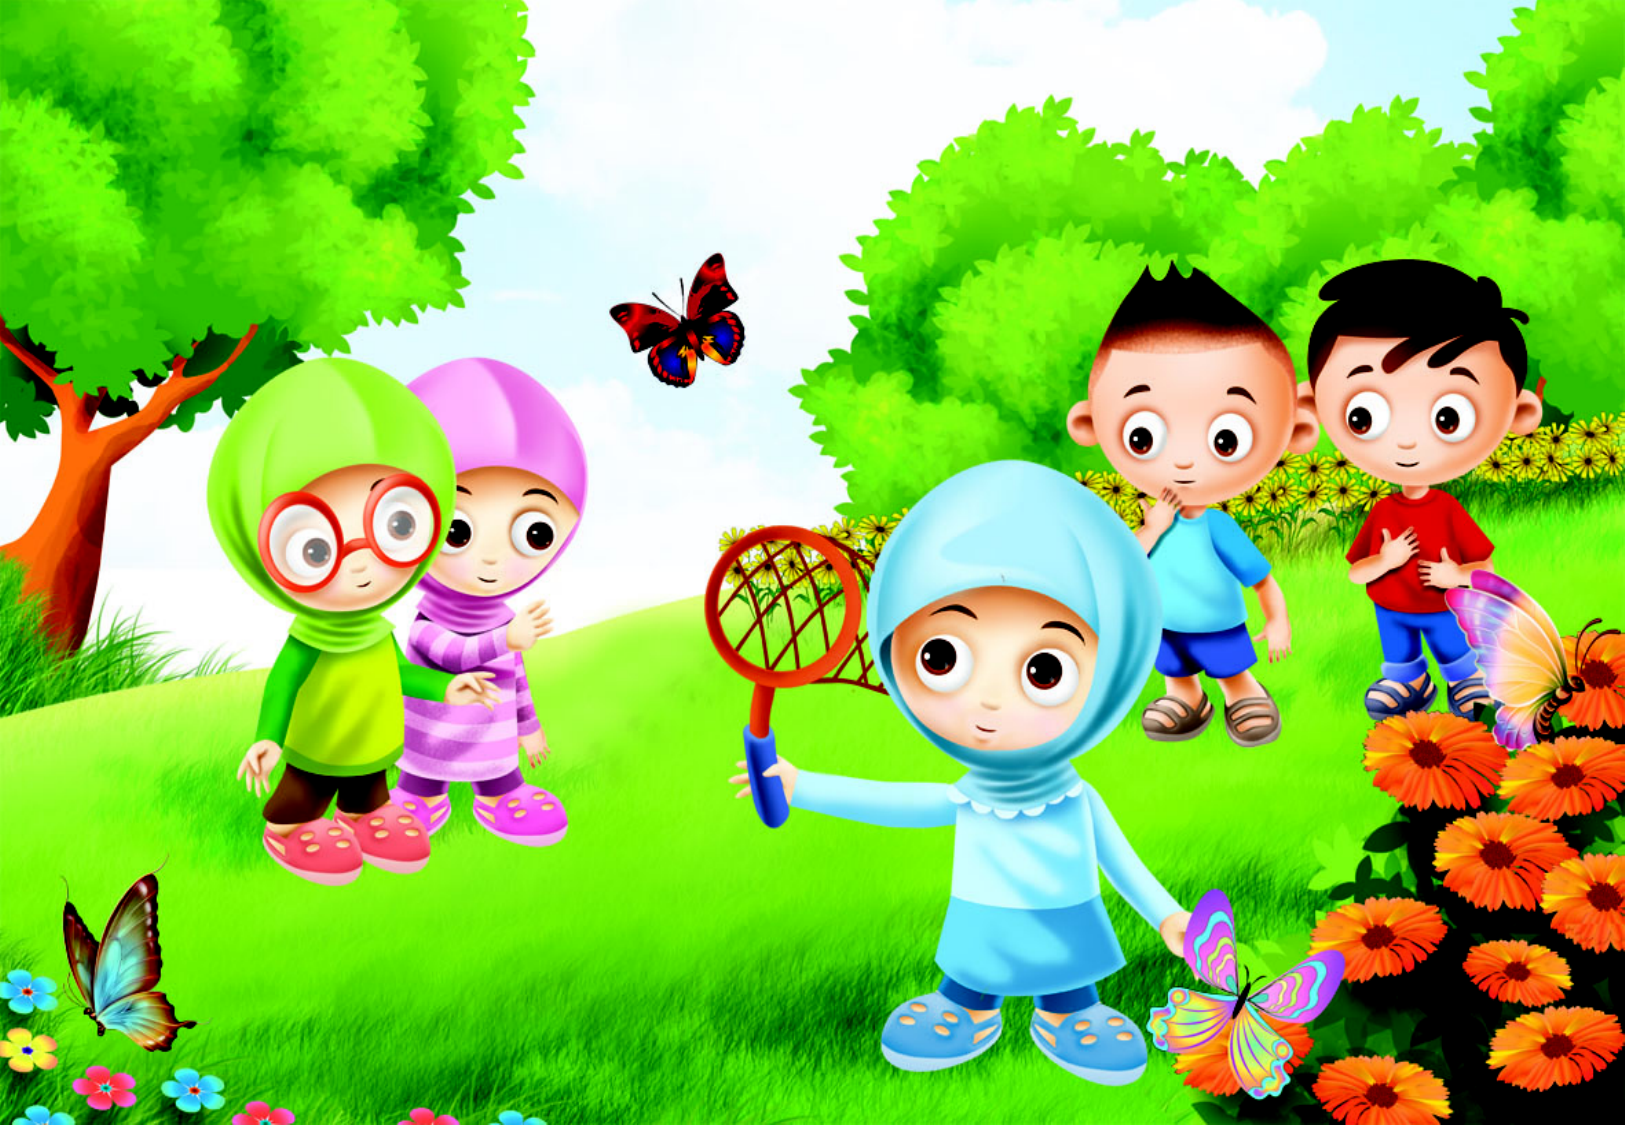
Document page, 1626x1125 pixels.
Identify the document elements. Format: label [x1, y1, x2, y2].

list [0, 0, 1625, 1125]
